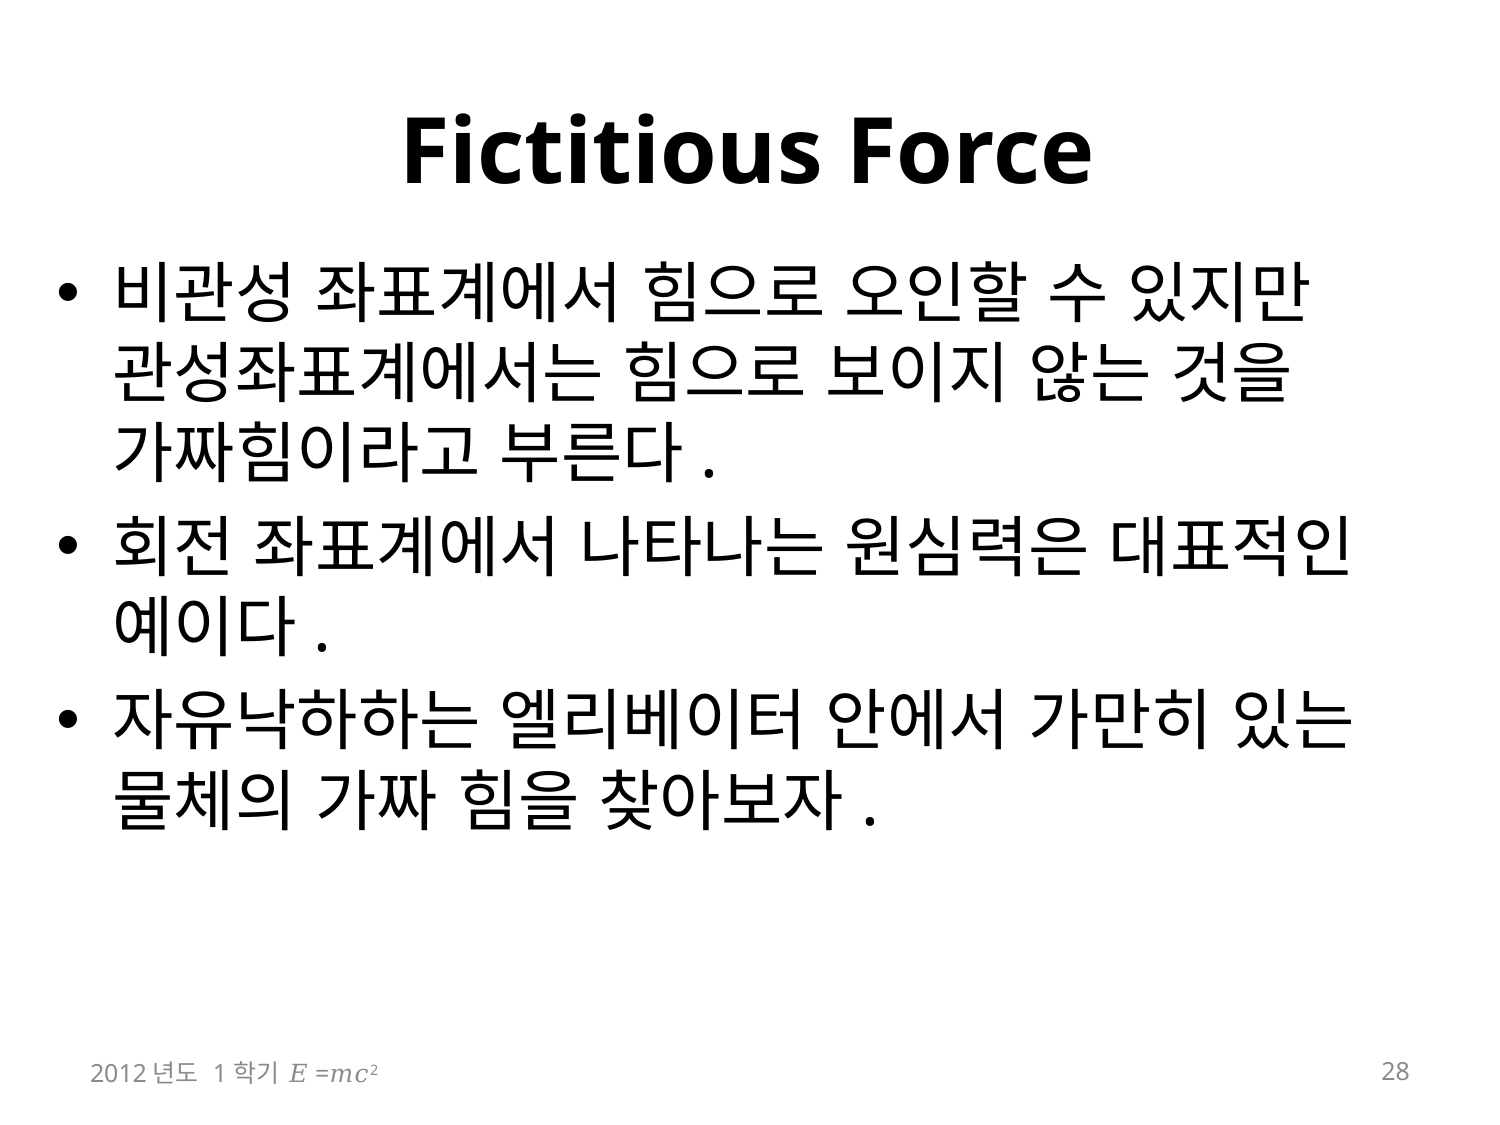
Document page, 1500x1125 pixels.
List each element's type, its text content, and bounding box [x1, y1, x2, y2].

slide_number 2012년도 1학기 𝐸=𝑚𝑐2 [75, 1042, 425, 1103]
slide_number 28 [1074, 1042, 1425, 1103]
text_box Fictitious Force [0, 53, 1495, 241]
list 비관성 좌표계에서 힘으로 오인할 수 있지만 관성좌표계에서는 힘으로 보이지 않는 것을 가짜힘이라고 부른다. 회전 좌표계에서 나타나는 원심력은 대표적인 예이다. 자유낙하하는 엘리베이터 안에서 가만히 있는 물체의 가짜 힘을 찾아보자. [41, 243, 1471, 1000]
